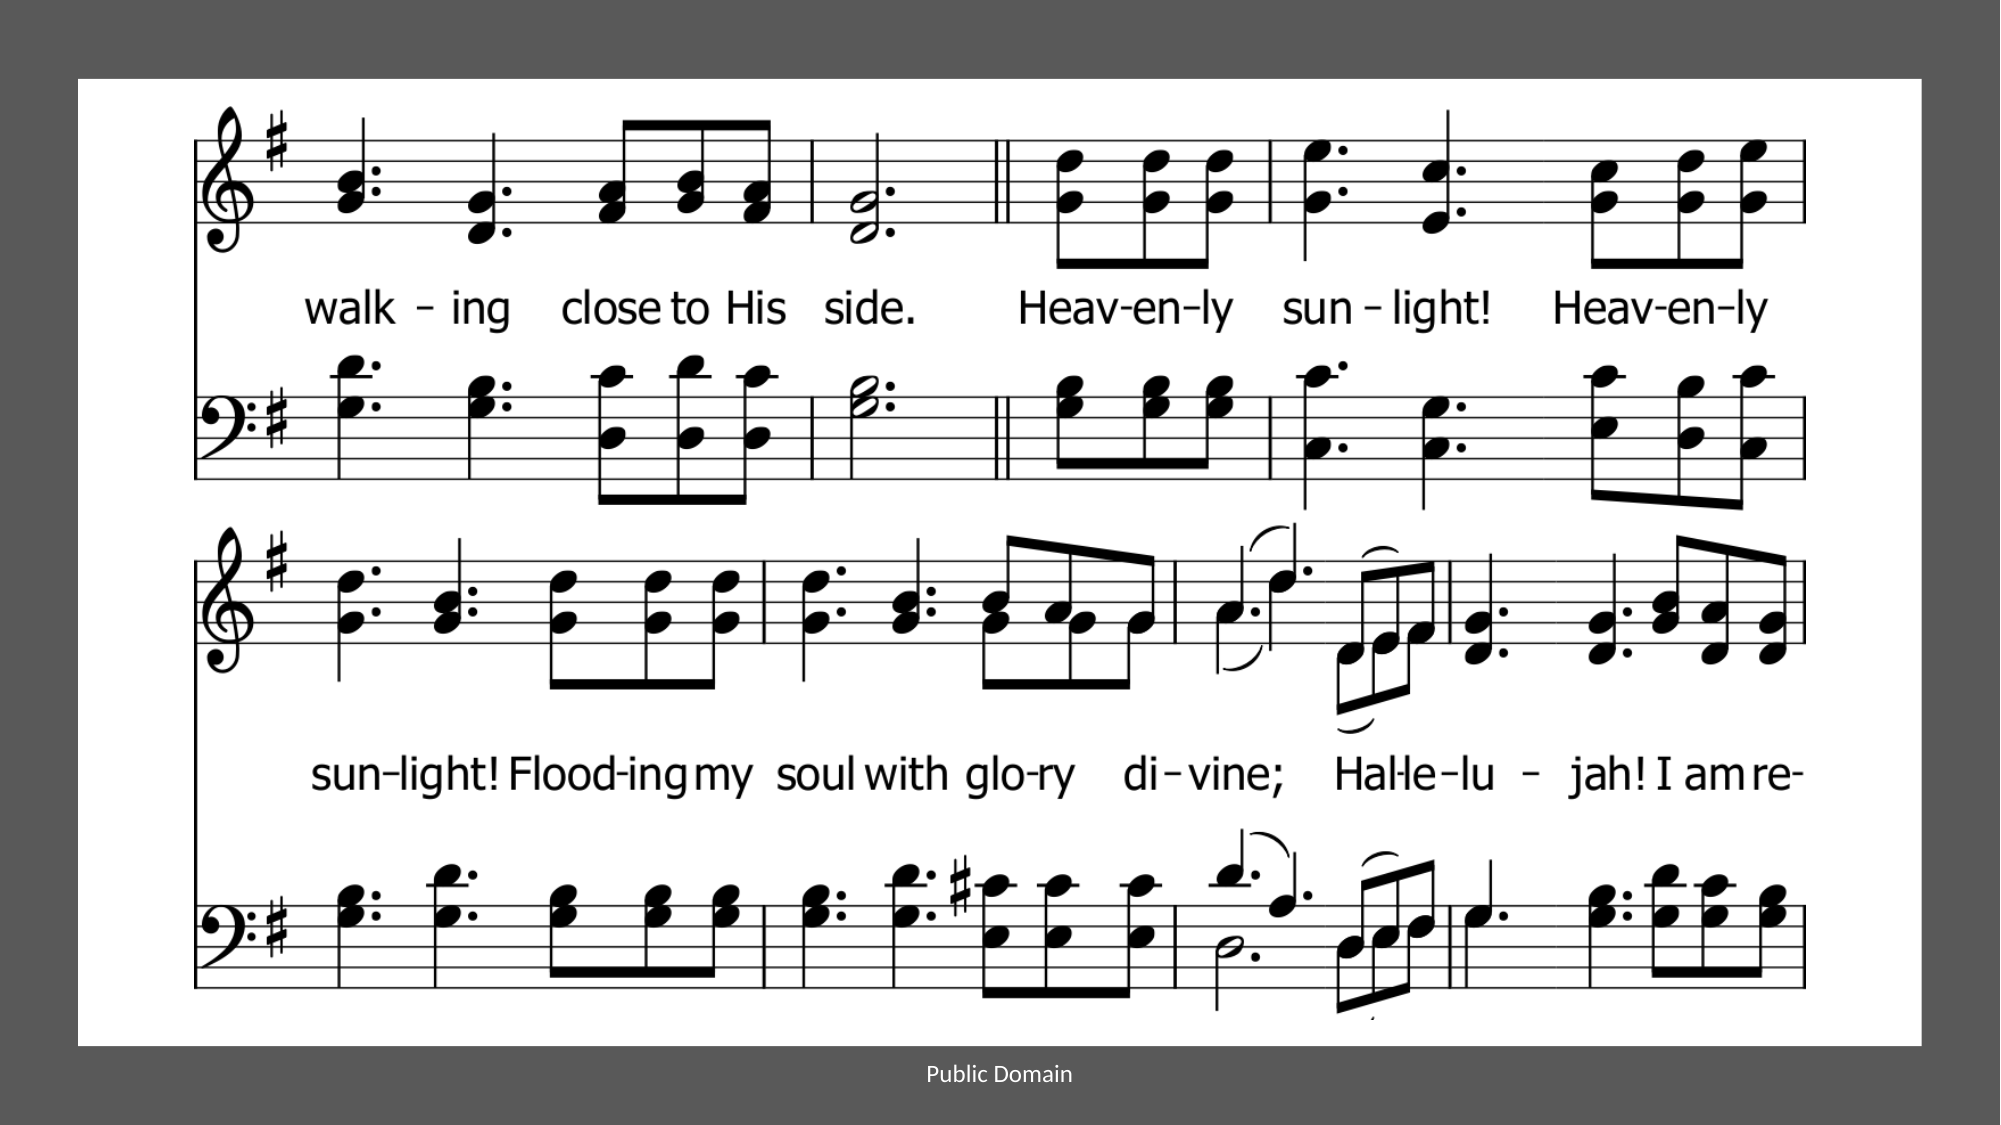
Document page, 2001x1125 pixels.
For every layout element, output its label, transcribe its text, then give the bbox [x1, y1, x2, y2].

picture [194, 105, 1806, 1020]
text_box [77, 78, 1923, 1047]
text_box [0, 0, 2000, 1125]
footer Public Domain [662, 1042, 1338, 1103]
